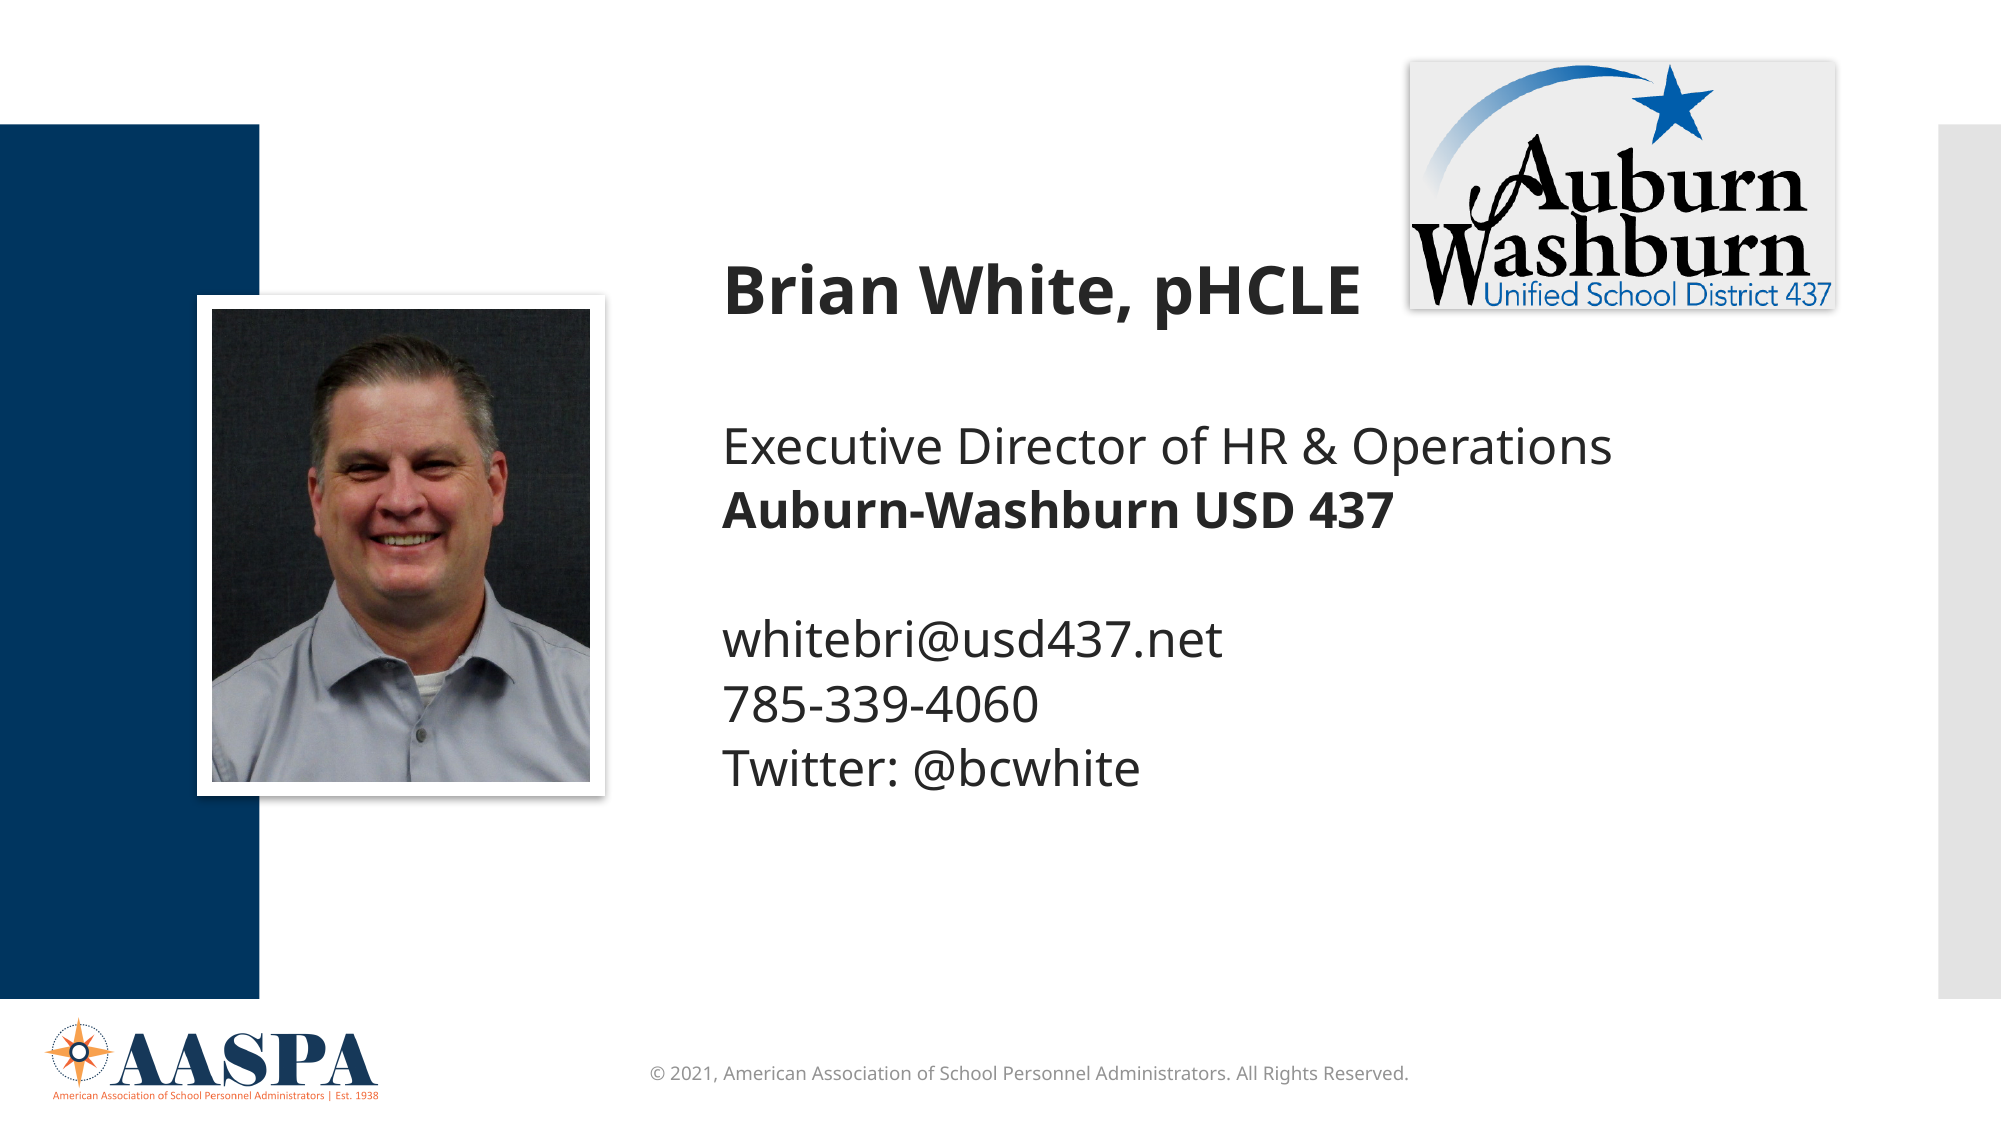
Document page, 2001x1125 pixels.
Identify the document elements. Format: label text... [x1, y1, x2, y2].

picture [42, 1015, 380, 1103]
text_box © 2021, American Association of School Personnel Administrators. All Rights Reserved. [634, 1042, 1605, 1103]
picture [1409, 61, 1835, 310]
list Brian White, pHCLE Executive Director of HR & Operations Auburn-Washburn USD 437 whitebri@usd437.net 785-339-4060 Twitter: @bcwhite [707, 249, 1835, 993]
picture [211, 309, 591, 782]
